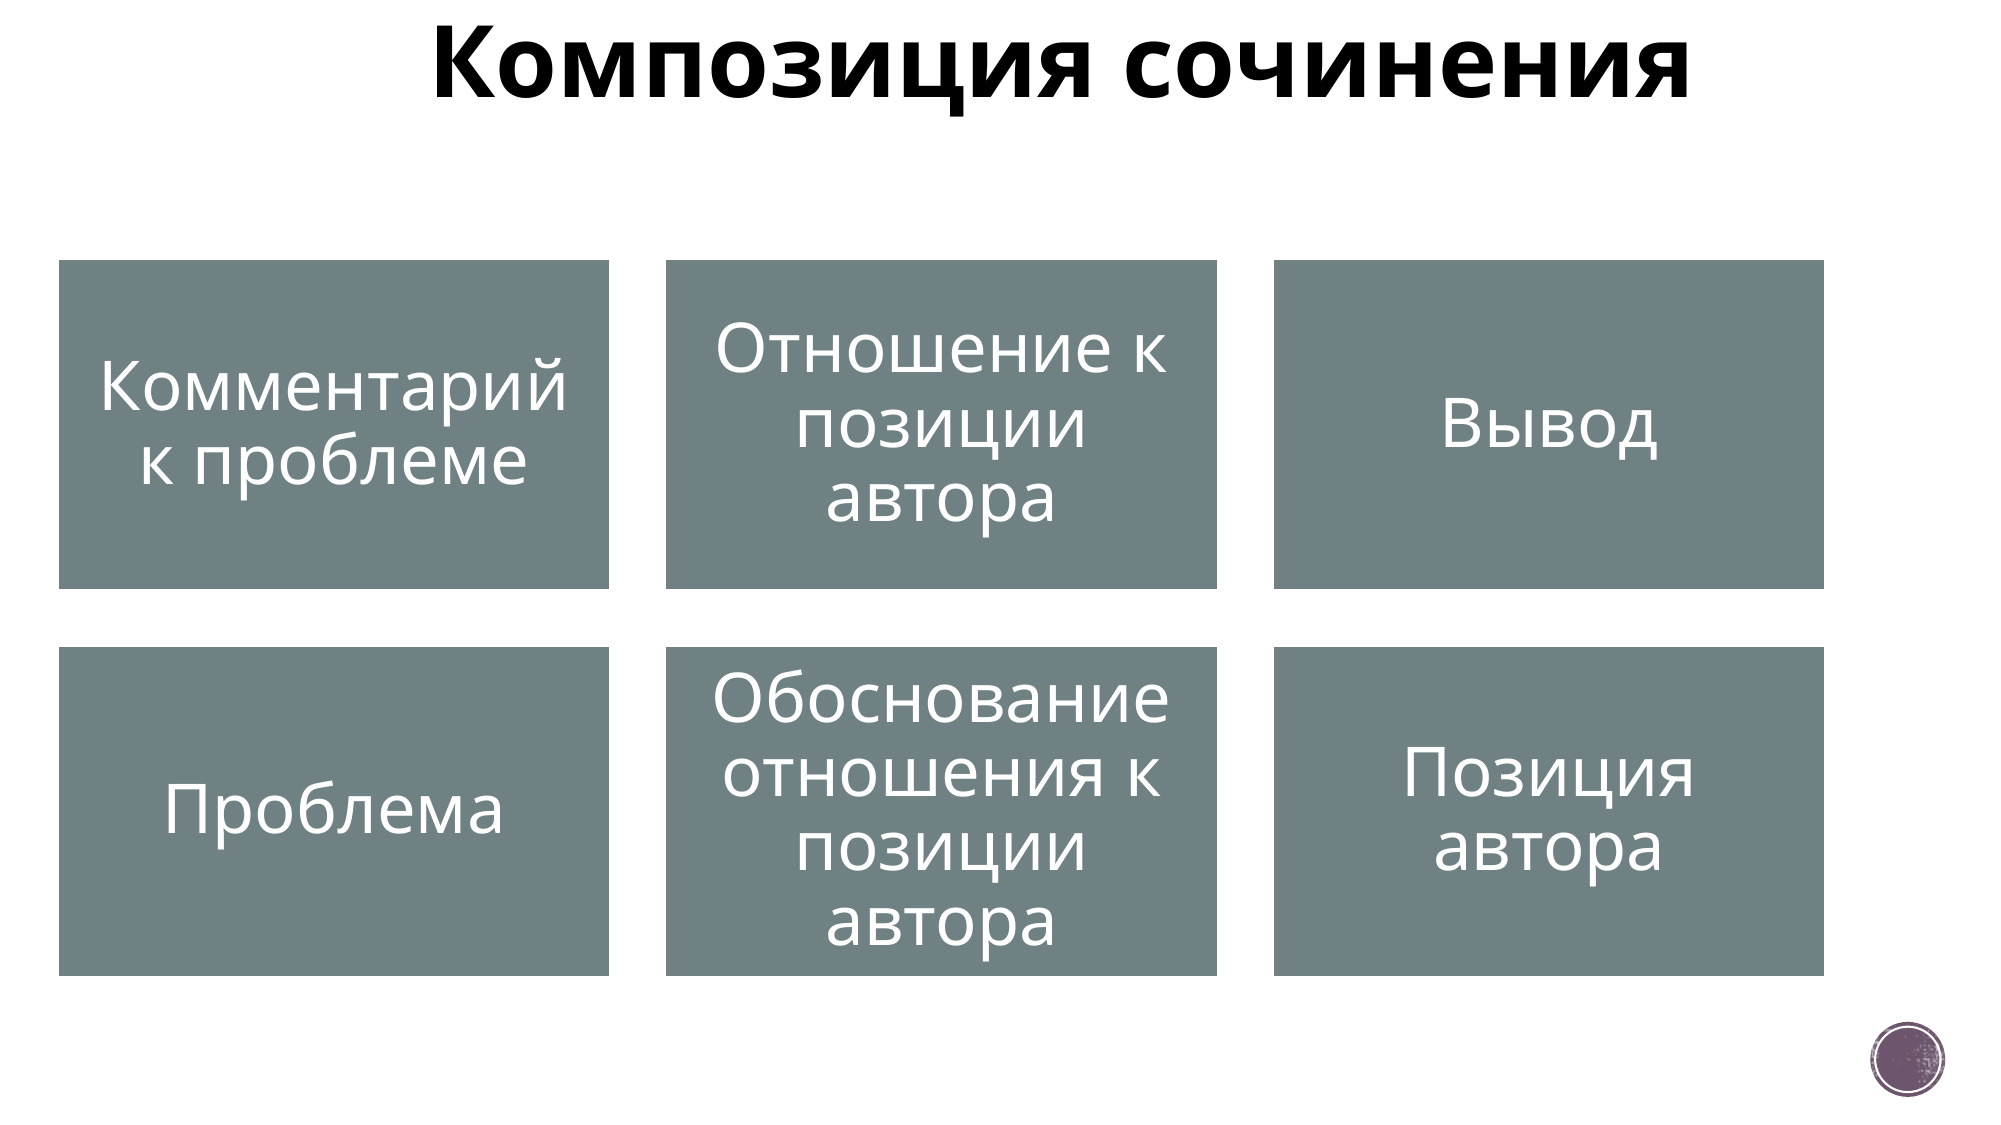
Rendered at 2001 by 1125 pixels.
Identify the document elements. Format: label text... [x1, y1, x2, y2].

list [62, 160, 1822, 1077]
title Композиция сочинения [413, 0, 1826, 132]
